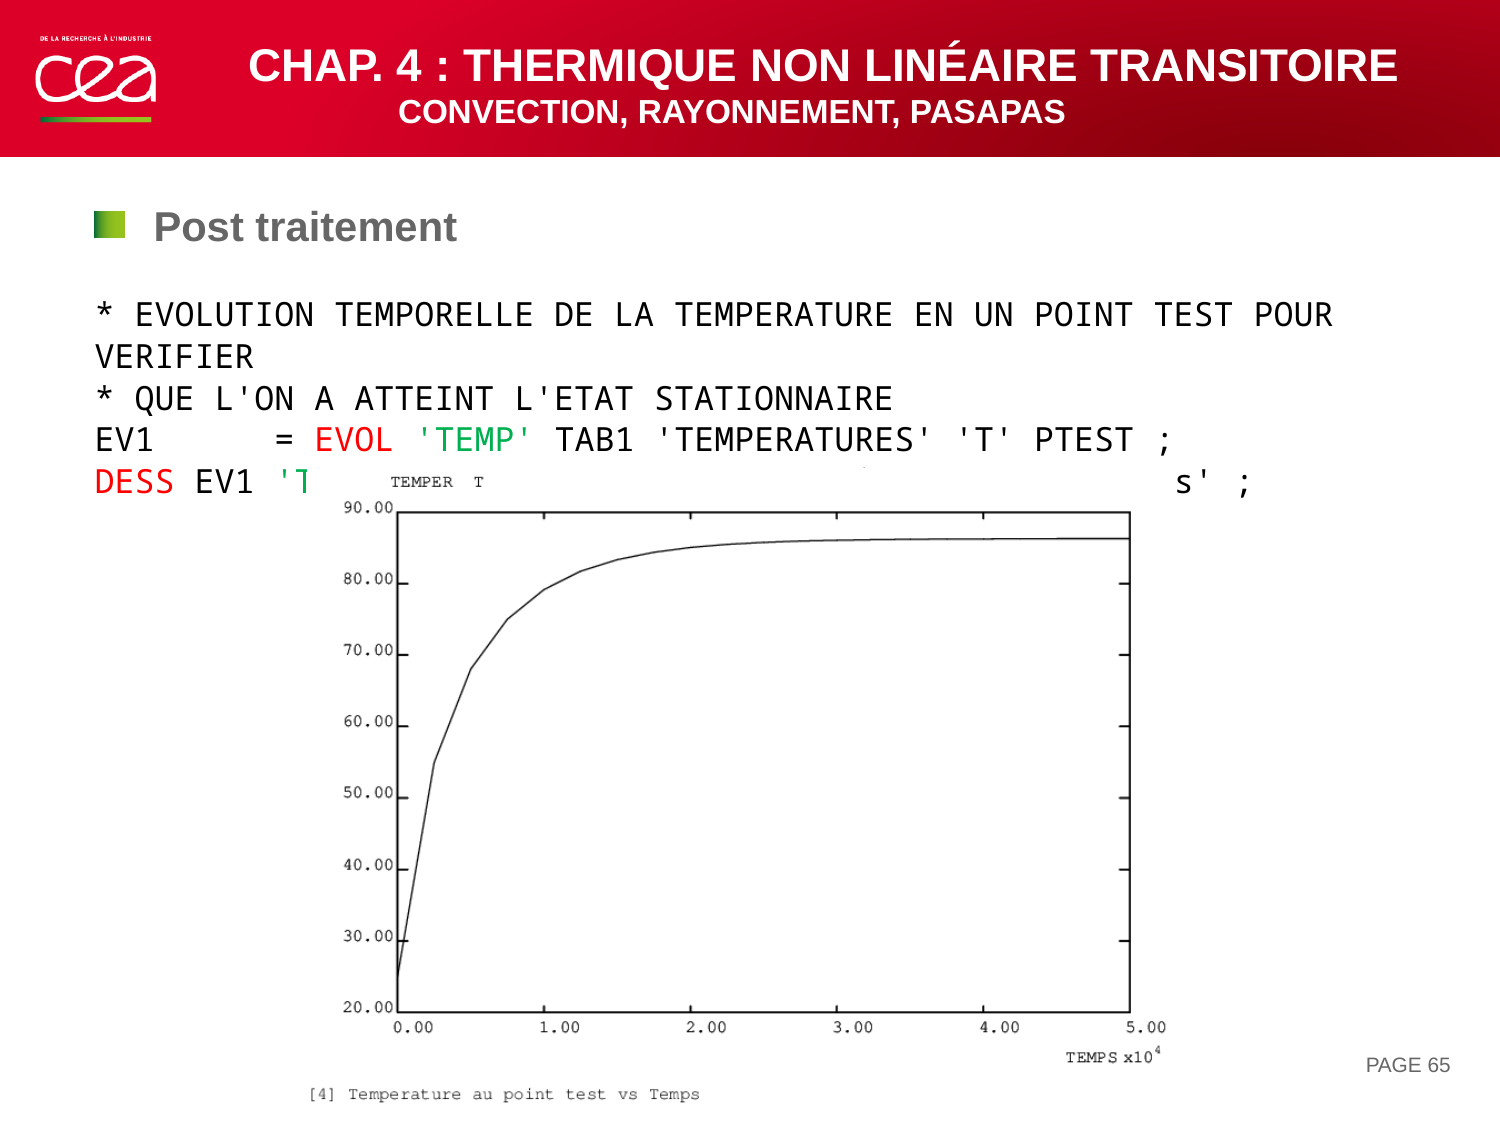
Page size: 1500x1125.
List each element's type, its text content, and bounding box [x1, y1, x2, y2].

list Post traitement * EVOLUTION TEMPORELLE DE LA TEMPERATURE EN UN POINT TEST POUR VERIFIER * QUE L'ON A ATTEINT L'ETAT STATIONNAIRE EV1 = EVOL 'TEMP' TAB1 'TEMPERATURES' 'T' PTEST ; DESS EV1 'TITR' '[4] Temperature au point test vs Temps' ; [94, 208, 1471, 1024]
picture [0, 0, 1500, 157]
picture [94, 211, 125, 238]
title Chap. 4 : thermique NON linéaire transitoire convection, rayonnement, PASAPAS [248, 8, 1436, 158]
picture [306, 468, 1173, 1108]
slide_number PAGE 65 [1316, 1034, 1500, 1094]
